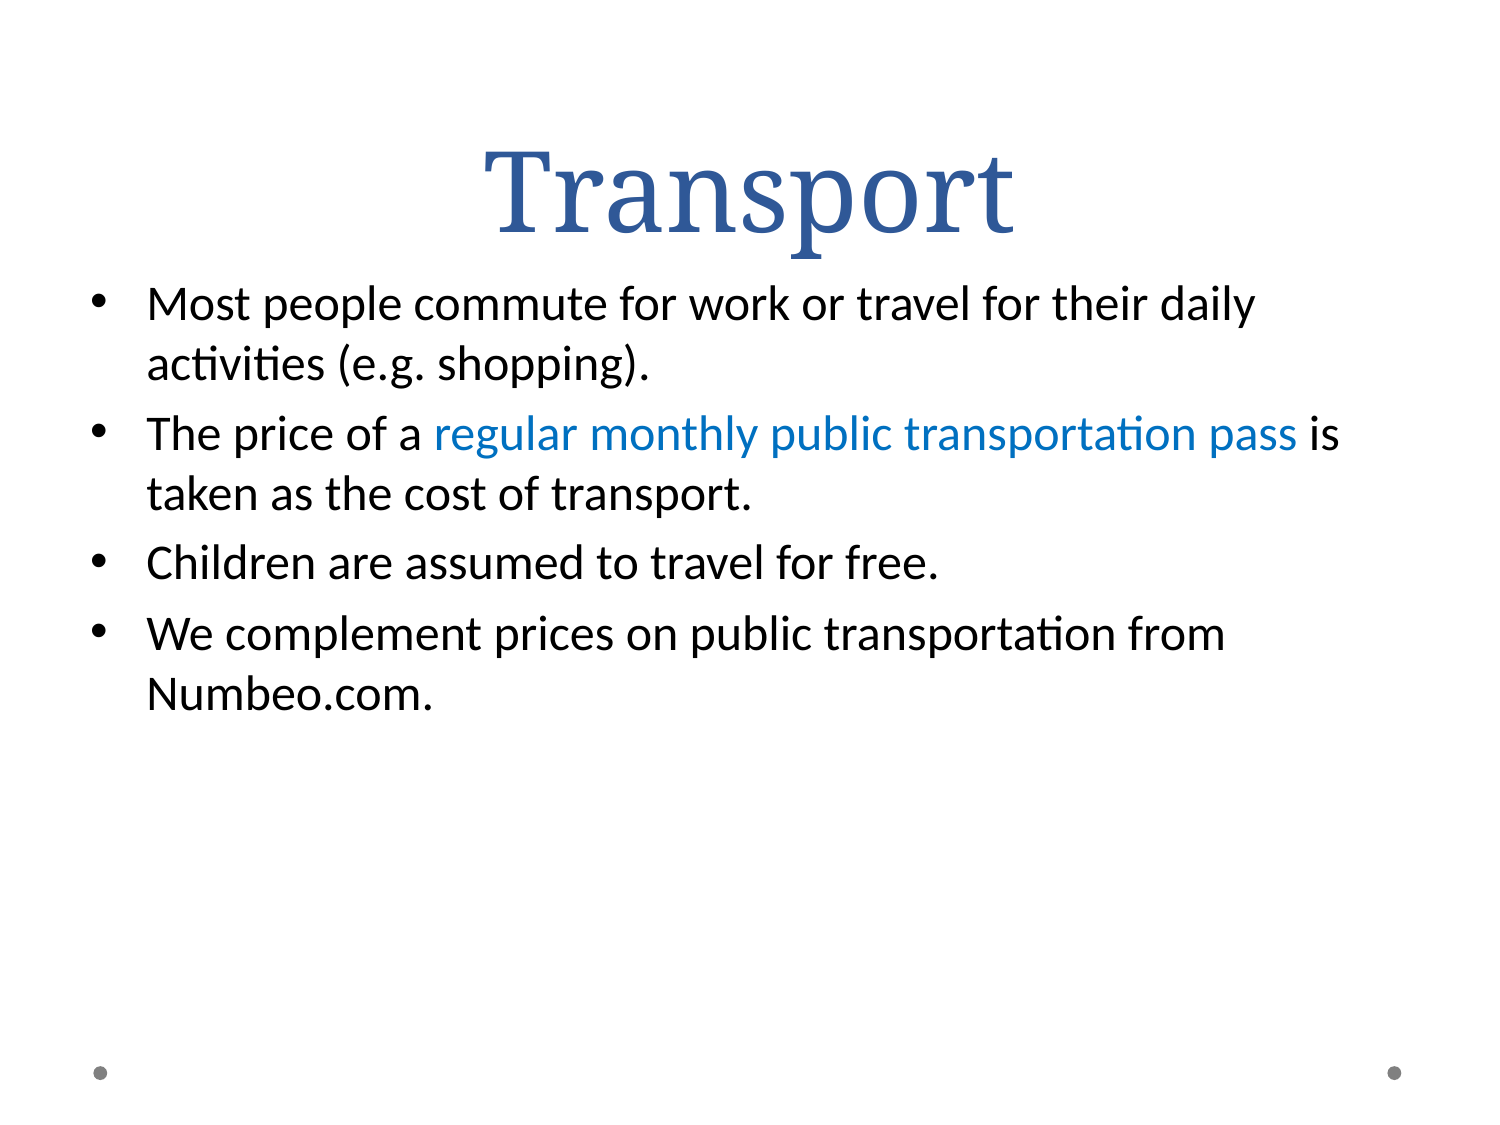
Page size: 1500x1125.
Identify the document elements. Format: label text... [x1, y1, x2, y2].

list Most people commute for work or travel for their daily activities (e.g. shopping). The price of a regular monthly public transportation pass is taken as the cost of transport. Children are assumed to travel for free. We complement prices on public transportation from Numbeo.com. [75, 262, 1425, 1005]
title Transport [75, 0, 1425, 262]
